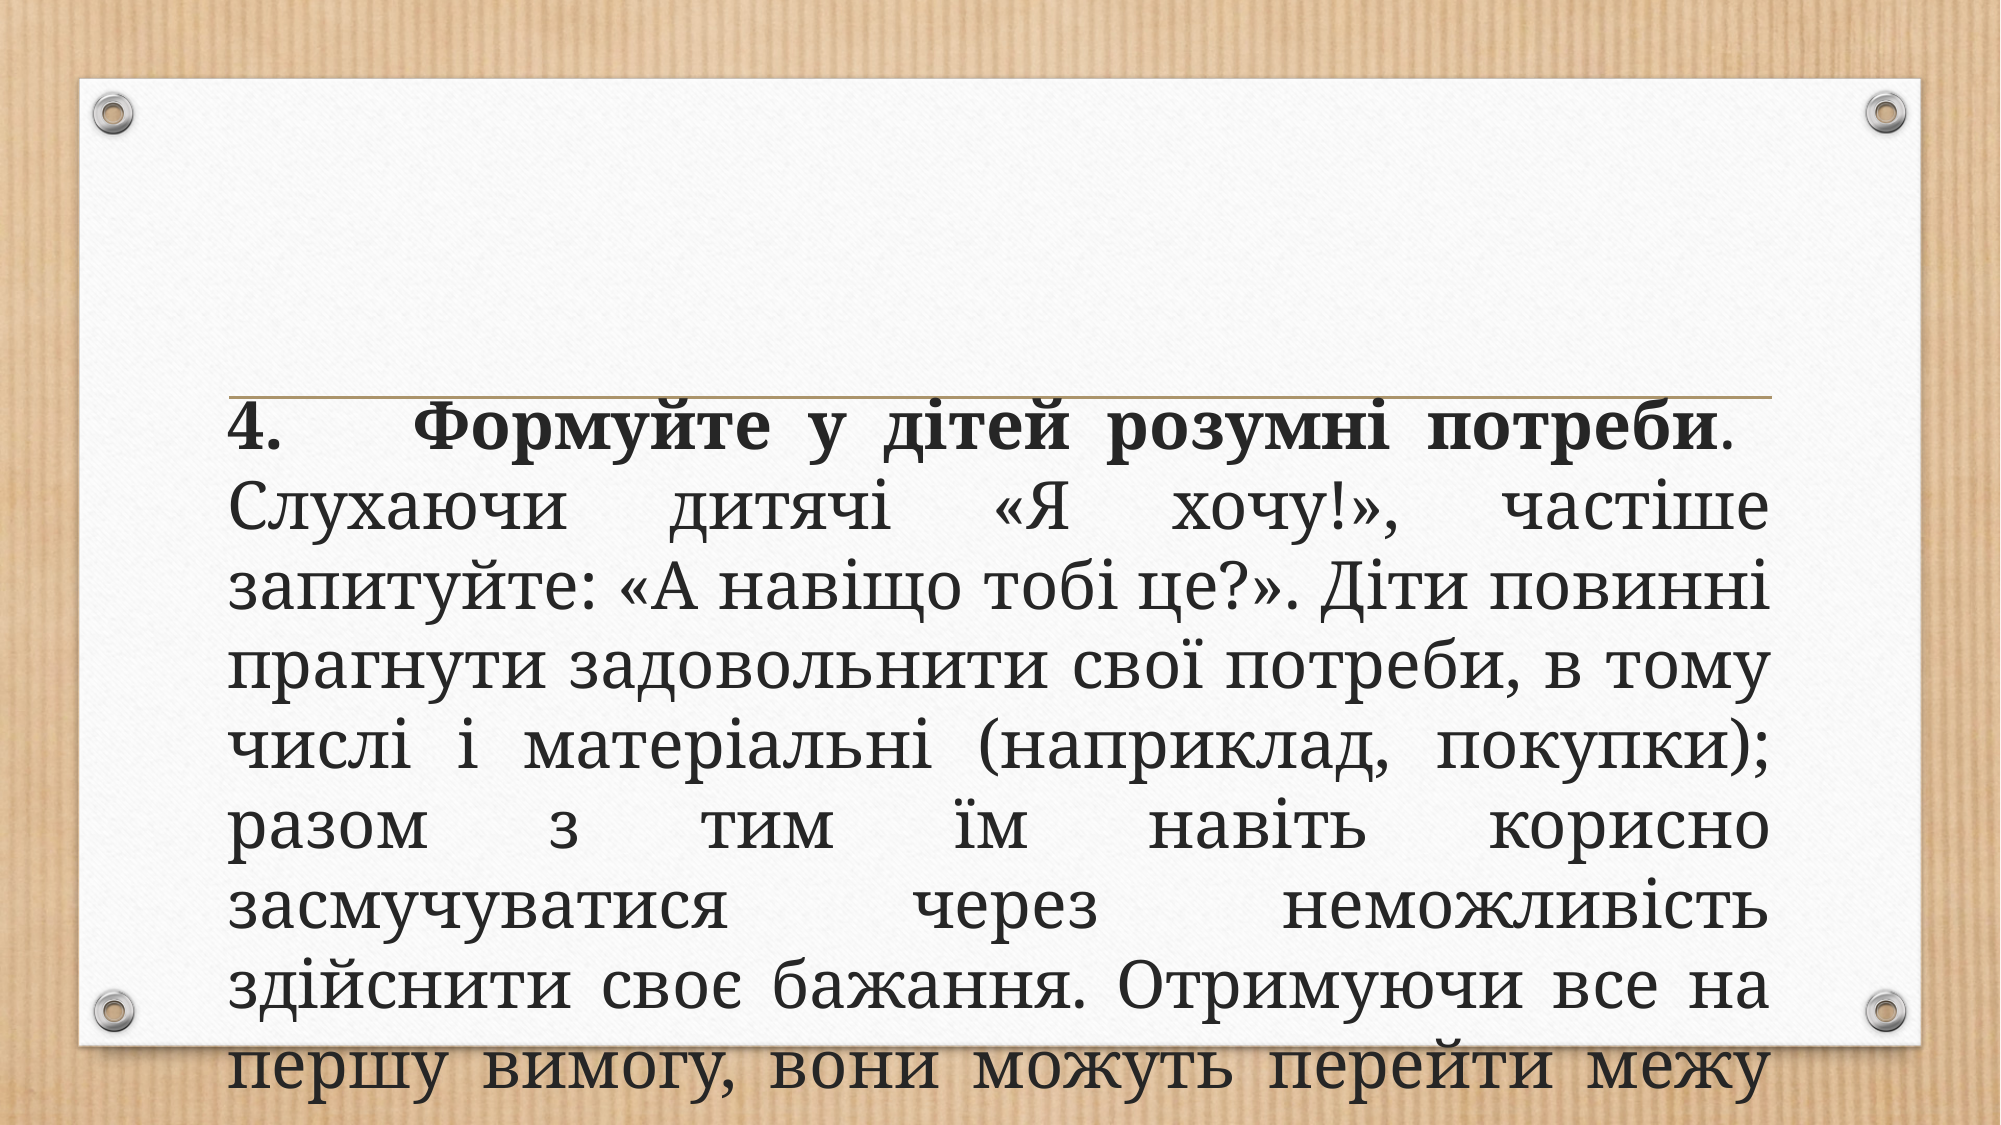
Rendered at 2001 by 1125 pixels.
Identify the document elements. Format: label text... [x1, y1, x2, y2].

picture [0, 0, 2001, 1125]
list 4. Формуйте у дітей розумні потреби. Слухаючи дитячі «Я хочу!», частіше запитуйте: «А навіщо тобі це?». Діти повинні прагнути задовольнити свої потреби, в тому числі і матеріальні (наприклад, покупки); разом з тим їм навіть корисно засмучуватися через неможливість здійснити своє бажання. Отримуючи все на першу вимогу, вони можуть перейти межу розумного. [212, 375, 1788, 964]
